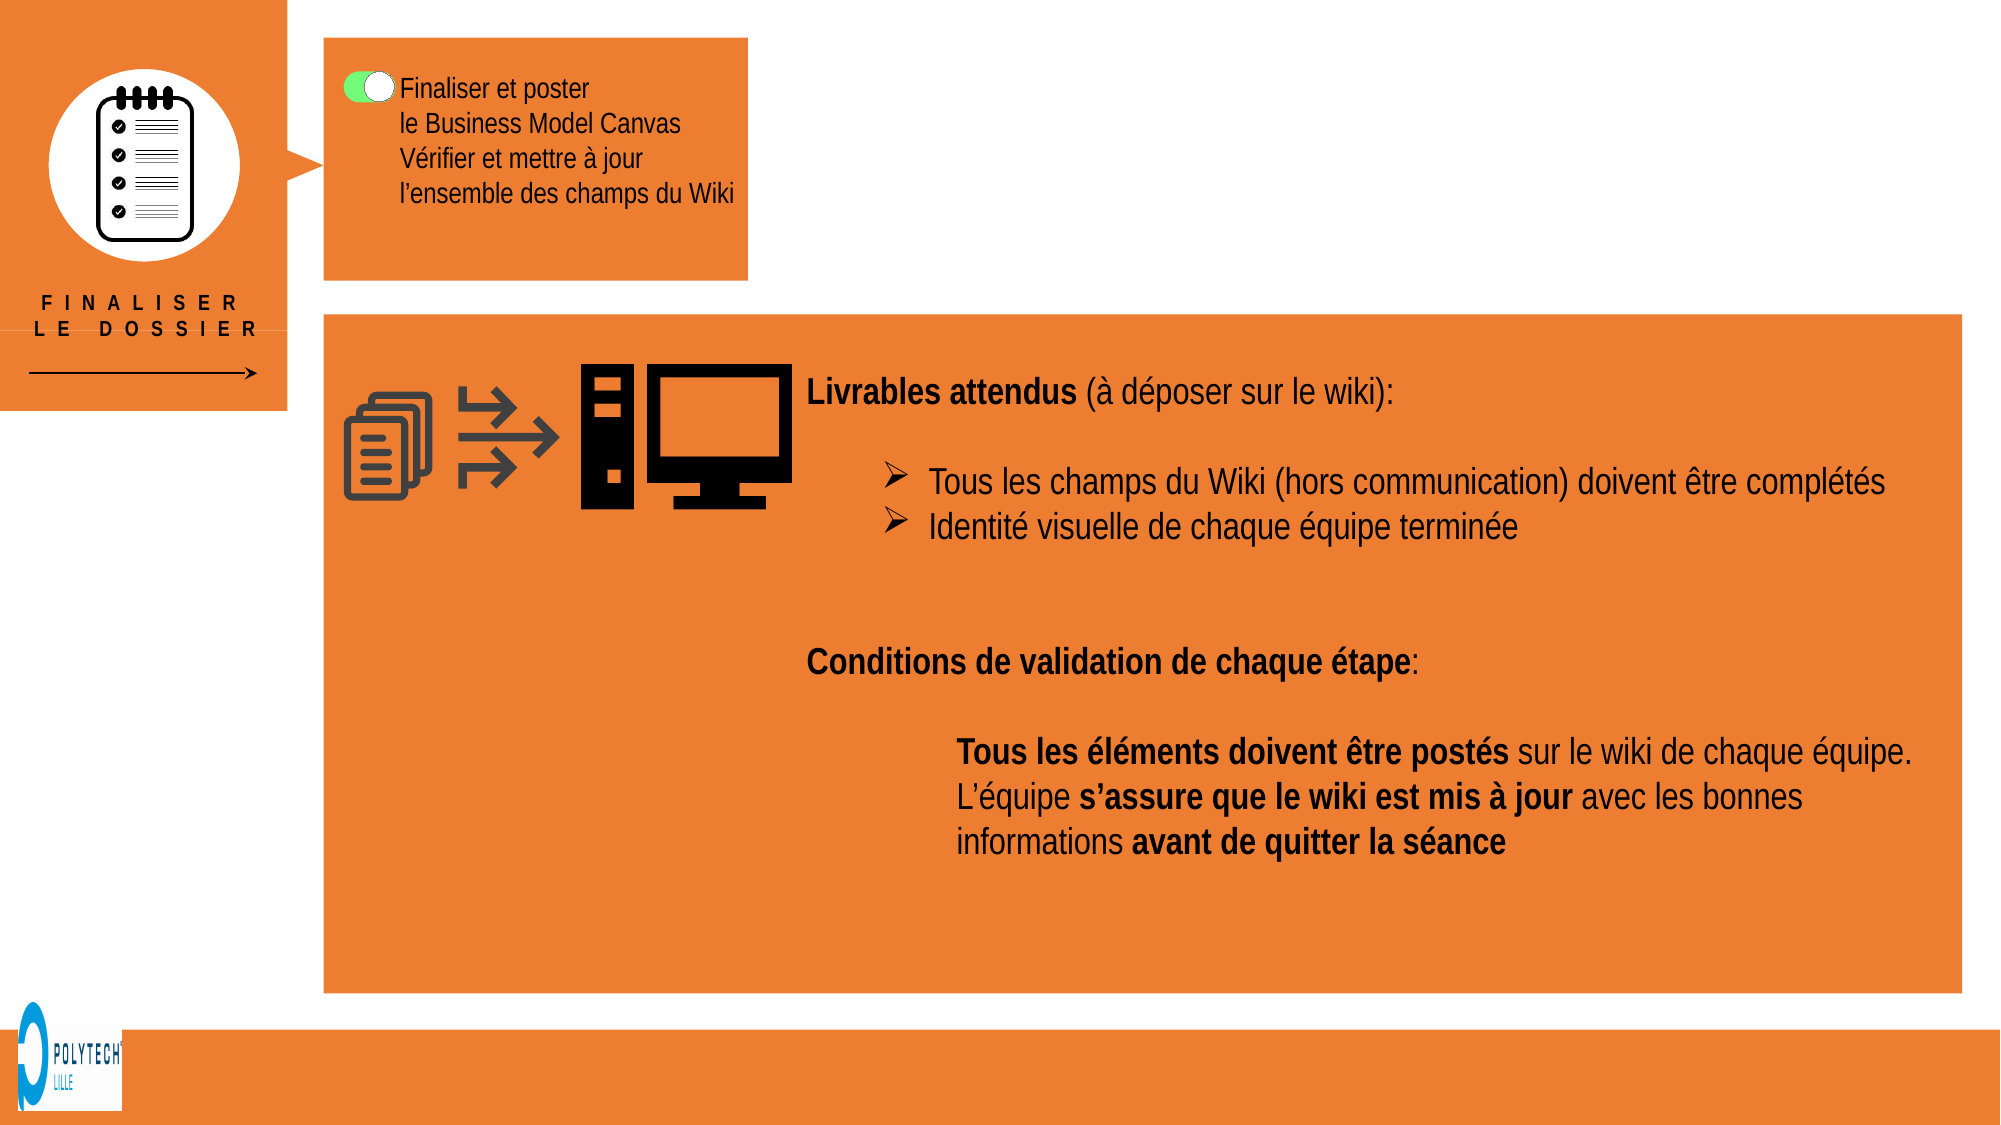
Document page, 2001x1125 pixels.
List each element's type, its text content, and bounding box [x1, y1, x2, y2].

text_box Livrables attendus (à déposer sur le wiki): Tous les champs du Wiki (hors communication) doivent être complétés Identité visuelle de chaque équipe terminée Conditions de validation de chaque étape: Tous les éléments doivent être postés sur le wiki de chaque équipe. L’équipe s’assure que le wiki est mis à jour avec les bonnes informations avant de quitter la séance [791, 314, 1963, 1005]
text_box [343, 71, 396, 103]
picture [24, 1002, 122, 1111]
picture [18, 1023, 42, 1084]
text_box [324, 37, 749, 282]
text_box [0, 0, 324, 411]
text_box Finaliser et poster le Business Model Canvas Vérifier et mettre à jour l’ensemble des champs du Wiki [384, 61, 765, 217]
picture [18, 1002, 29, 1032]
picture [96, 86, 194, 242]
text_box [343, 331, 792, 542]
text_box [323, 313, 1963, 994]
text_box [0, 1029, 2000, 1125]
